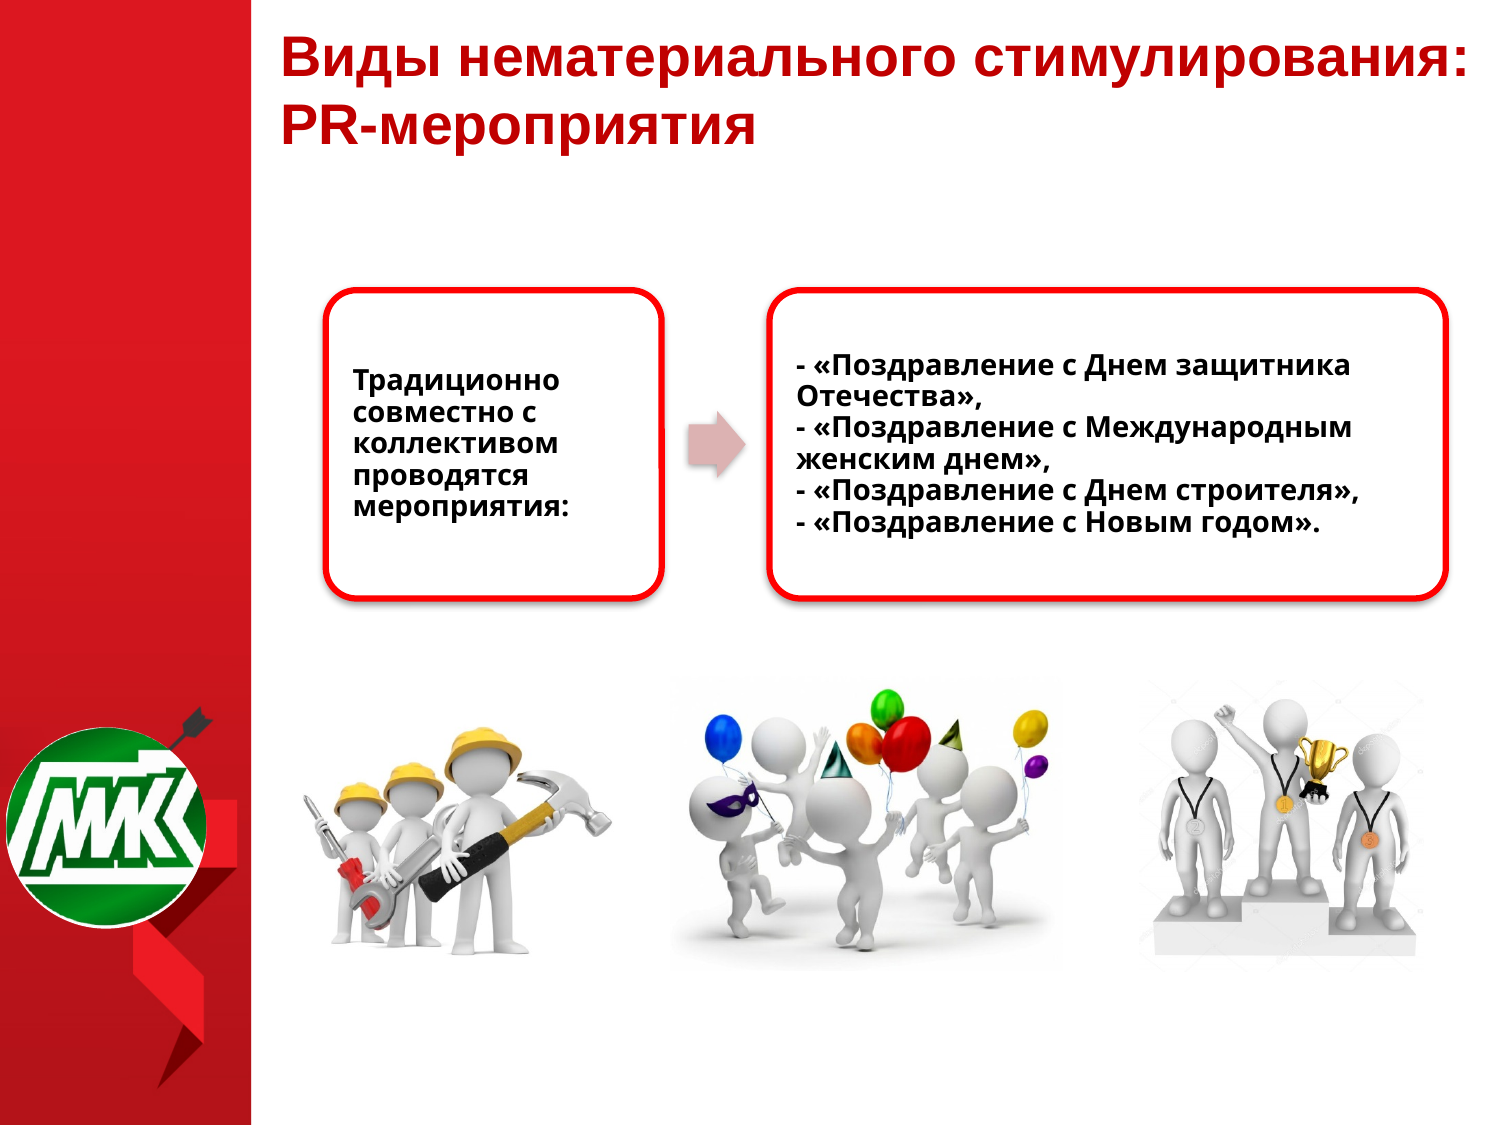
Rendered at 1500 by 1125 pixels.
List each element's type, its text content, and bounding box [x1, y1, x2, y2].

list [350, 642, 1427, 984]
title Виды нематериального стимулирования: PR-мероприятия [265, 0, 1500, 176]
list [324, 255, 1448, 634]
picture [0, 0, 1500, 1125]
